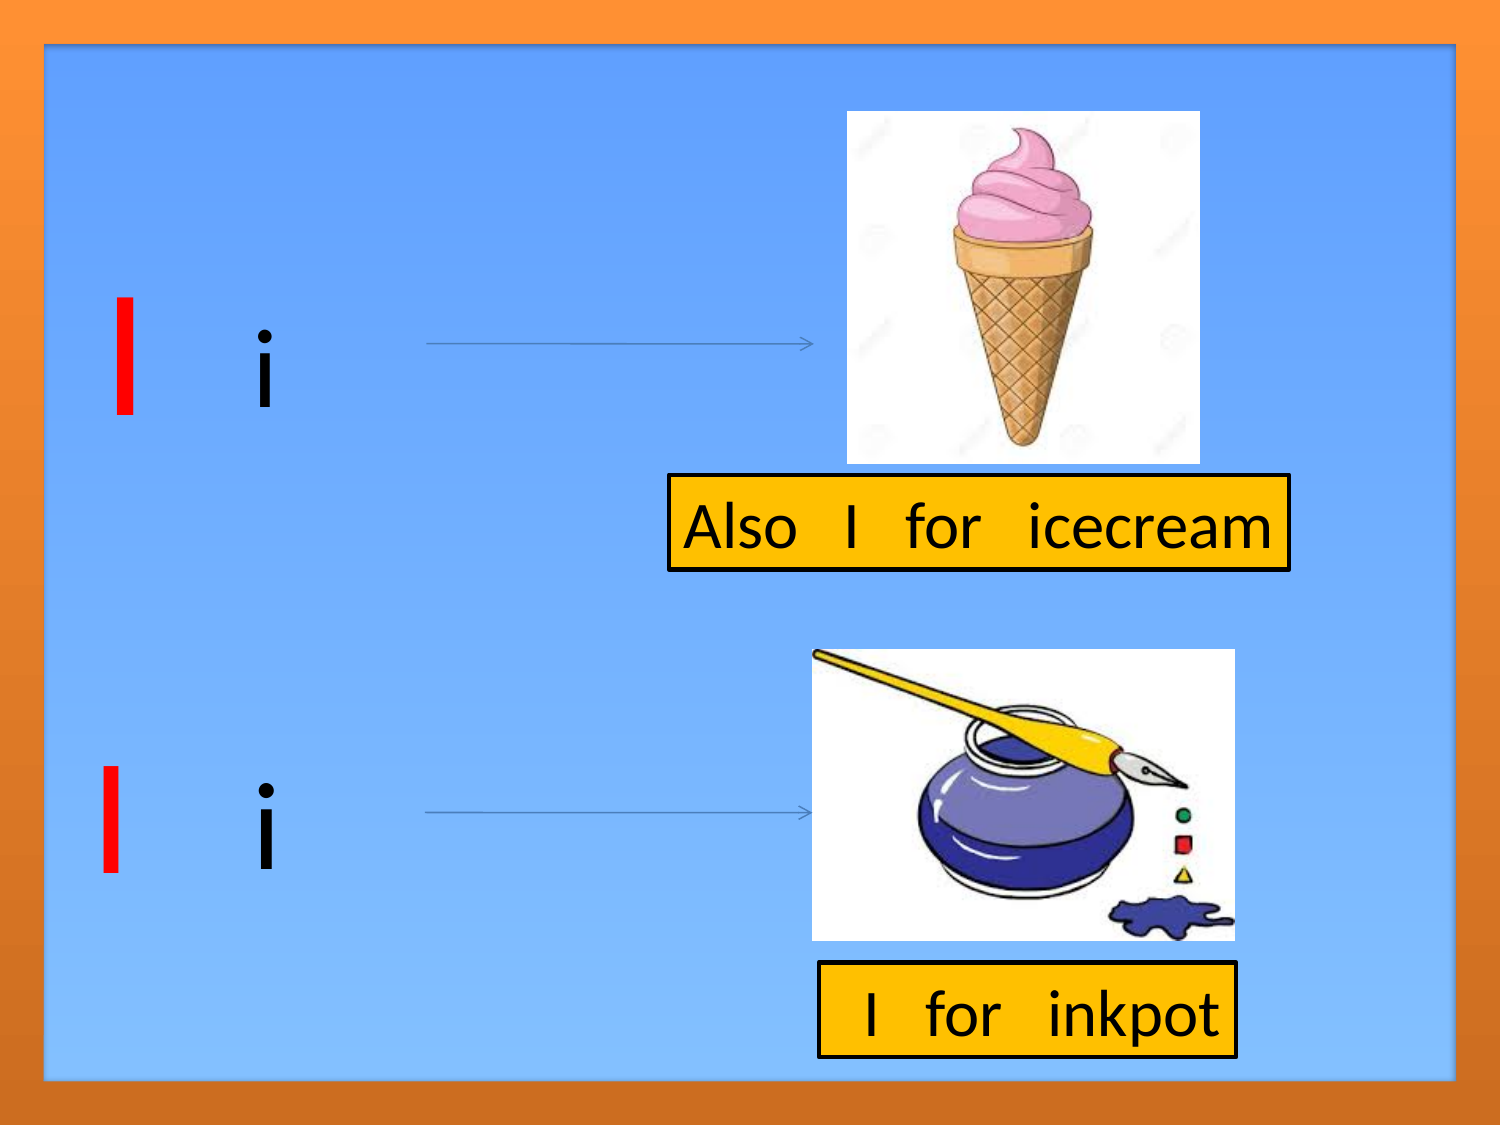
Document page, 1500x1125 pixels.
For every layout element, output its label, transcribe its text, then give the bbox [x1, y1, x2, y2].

text_box i [237, 737, 297, 903]
picture [847, 111, 1200, 464]
text_box I for inkpot [818, 962, 1236, 1058]
text_box i [237, 287, 294, 438]
text_box I [75, 699, 148, 915]
picture [812, 649, 1235, 941]
text_box Also I for icecream [669, 474, 1289, 570]
text_box I [87, 224, 164, 460]
text_box [0, 0, 1500, 1125]
